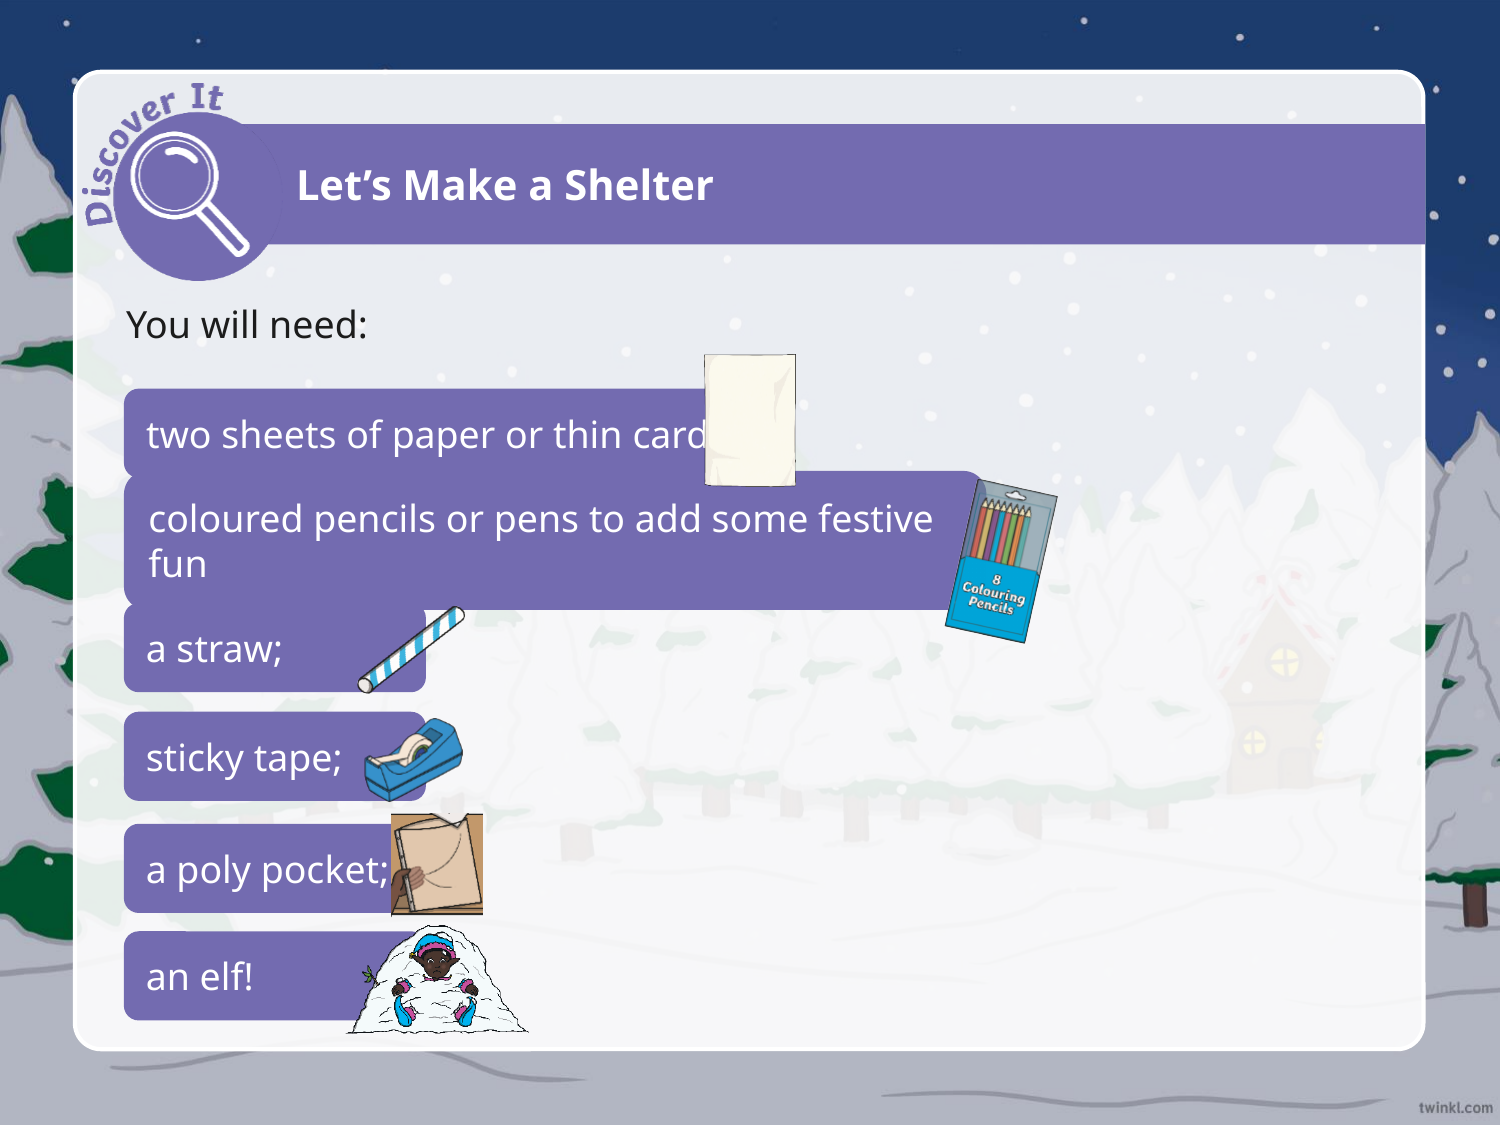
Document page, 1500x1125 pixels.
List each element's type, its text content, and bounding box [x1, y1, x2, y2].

picture [0, 0, 1500, 1125]
text_box an elf! [122, 930, 345, 1022]
text_box two sheets of paper or thin card; [122, 387, 704, 476]
text_box a straw; [122, 601, 368, 694]
text_box coloured pencils or pens to add some festive fun [122, 469, 983, 611]
text_box sticky tape; [122, 710, 334, 802]
text_box a poly pocket; [122, 822, 391, 915]
text_box You will need: [111, 293, 383, 354]
text_box [283, 123, 1426, 245]
text_box Let’s Make a Shelter [296, 158, 1437, 209]
